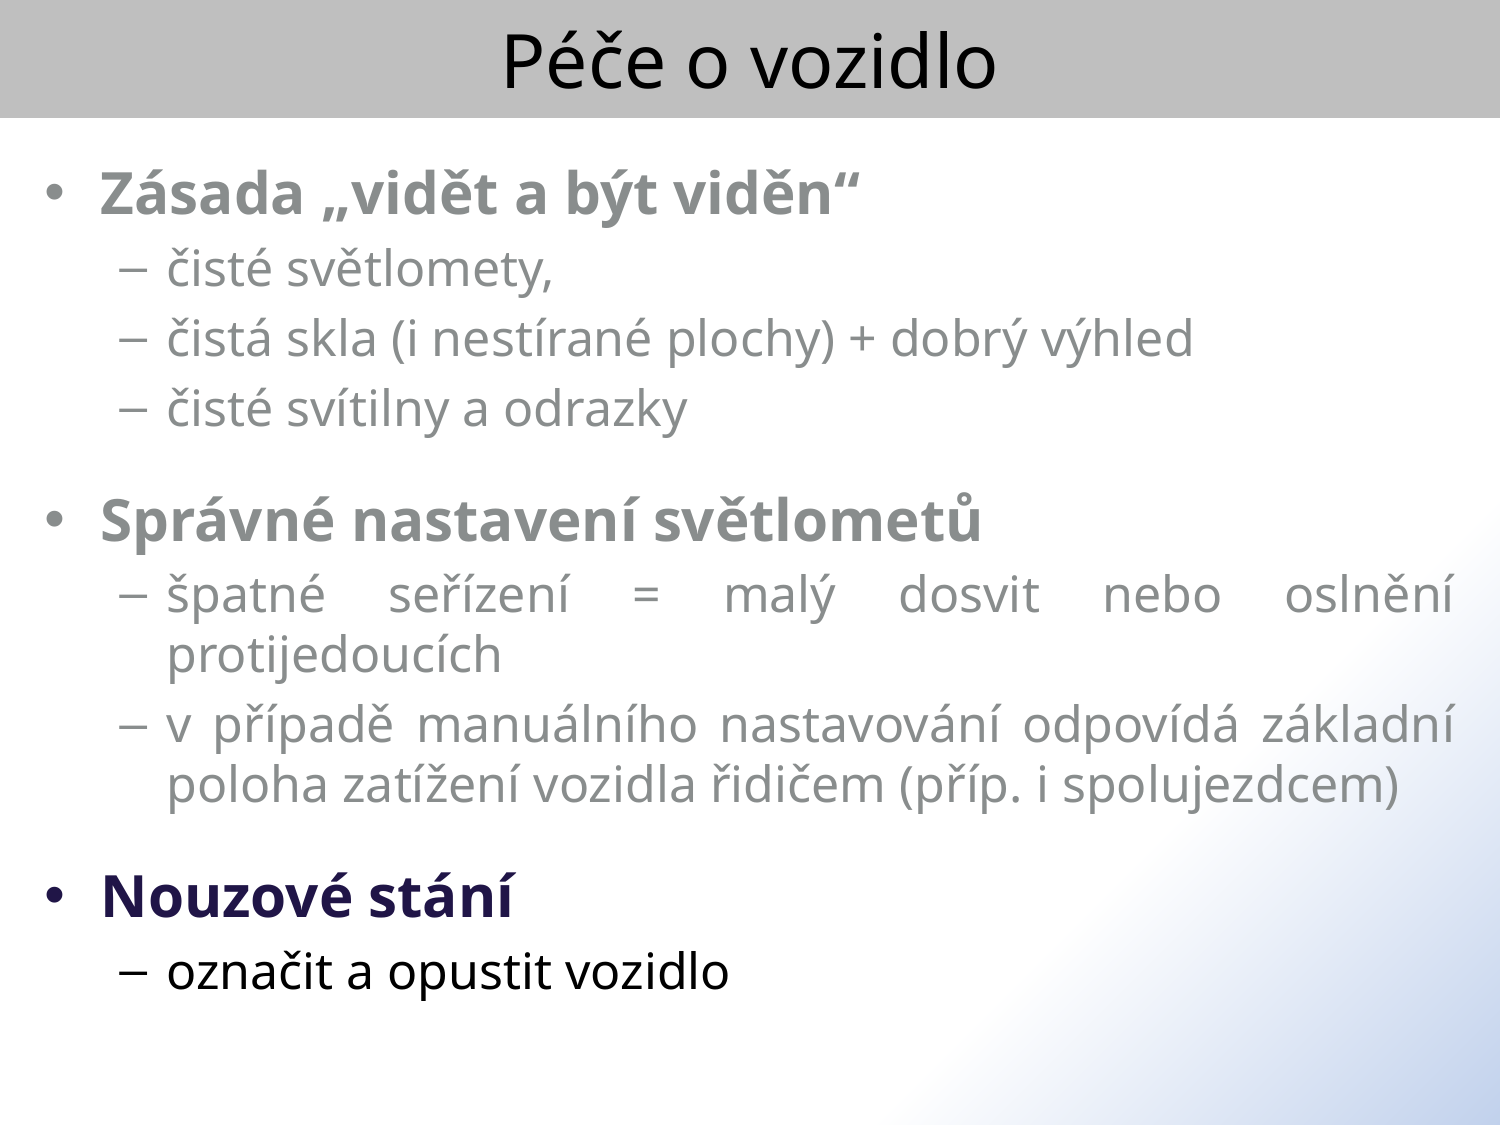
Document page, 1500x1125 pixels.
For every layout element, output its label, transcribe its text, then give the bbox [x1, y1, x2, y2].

list Zásada „vidět a být viděn“ čisté světlomety, čistá skla (i nestírané plochy) + dobrý výhled čisté svítilny a odrazky Správné nastavení světlometů špatné seřízení = malý dosvit nebo oslnění protijedoucích v případě manuálního nastavování odpovídá základní poloha zatížení vozidla řidičem (příp. i spolujezdcem) Nouzové stání označit a opustit vozidlo [29, 149, 1471, 1094]
text_box Péče o vozidlo [0, 0, 1500, 118]
